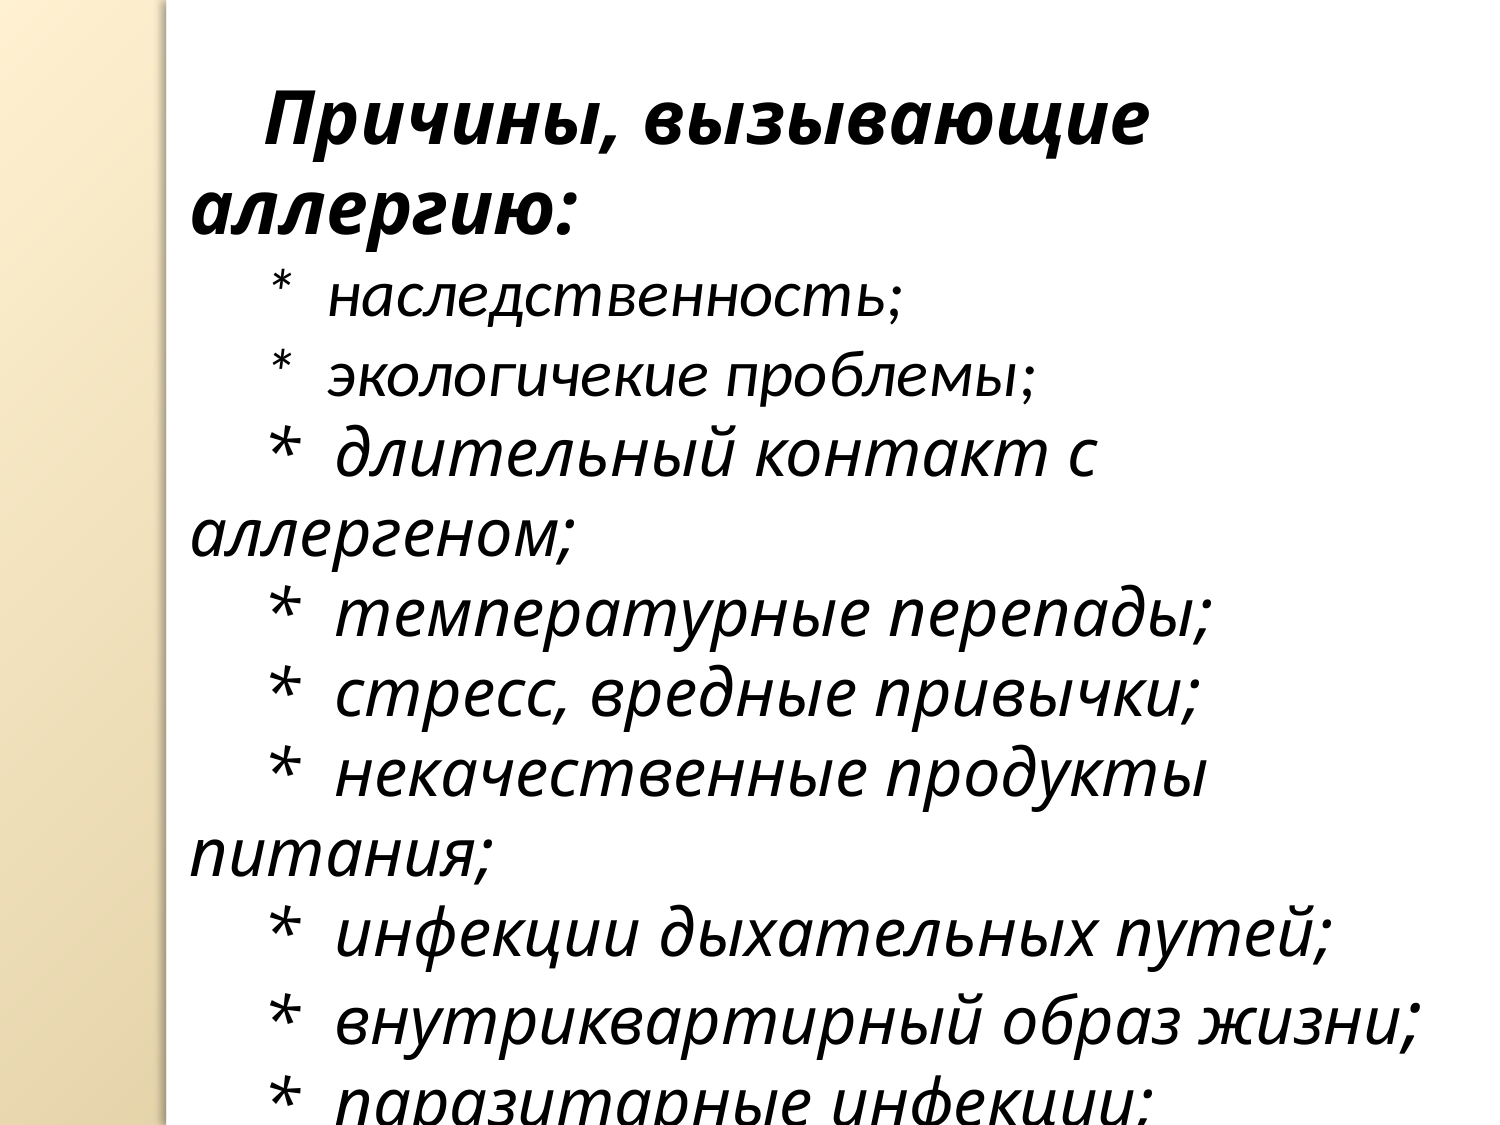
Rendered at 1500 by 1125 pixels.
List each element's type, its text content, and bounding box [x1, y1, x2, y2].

text_box Причины, вызывающие аллергию: * наследственность; * экологичекие проблемы; * длительный контакт с аллергеном; * температурные перепады; * стресс, вредные привычки; * некачественные продукты питания; * инфекции дыхательных путей; * внутриквартирный образ жизни; * паразитарные инфекции; * лекарственная передозировка. [174, 62, 1450, 1125]
